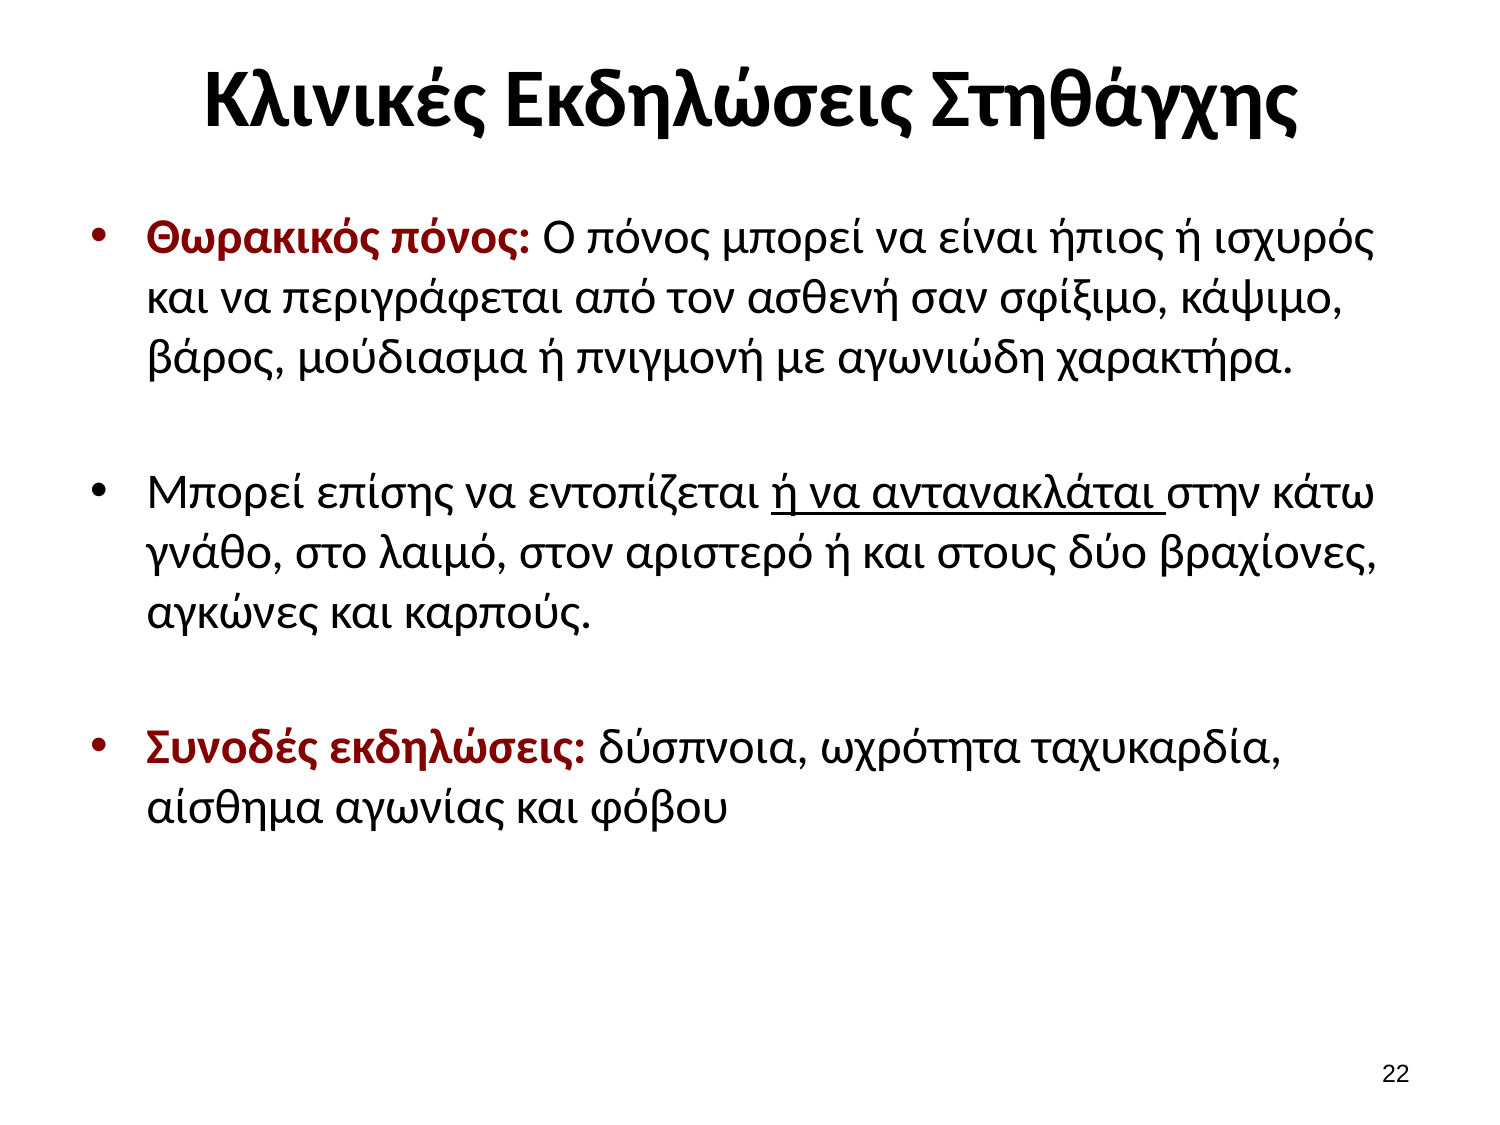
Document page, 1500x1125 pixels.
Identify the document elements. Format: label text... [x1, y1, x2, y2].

list Θωρακικός πόνος: Ο πόνος μπορεί να είναι ήπιος ή ισχυρός και να περιγράφεται από τον ασθενή σαν σφίξιμο, κάψιμο, βάρος, μούδιασμα ή πνιγμονή με αγωνιώδη χαρακτήρα. Μπορεί επίσης να εντοπίζεται ή να αντανακλάται στην κάτω γνάθο, στο λαιμό, στον αριστερό ή και στους δύο βραχίονες, αγκώνες και καρπούς. Συνοδές εκδηλώσεις: δύσπνοια, ωχρότητα ταχυκαρδία, αίσθημα αγωνίας και φόβου [75, 196, 1425, 1024]
title Κλινικές Εκδηλώσεις Στηθάγχης [76, 19, 1427, 169]
slide_number 21 [1074, 1042, 1425, 1103]
